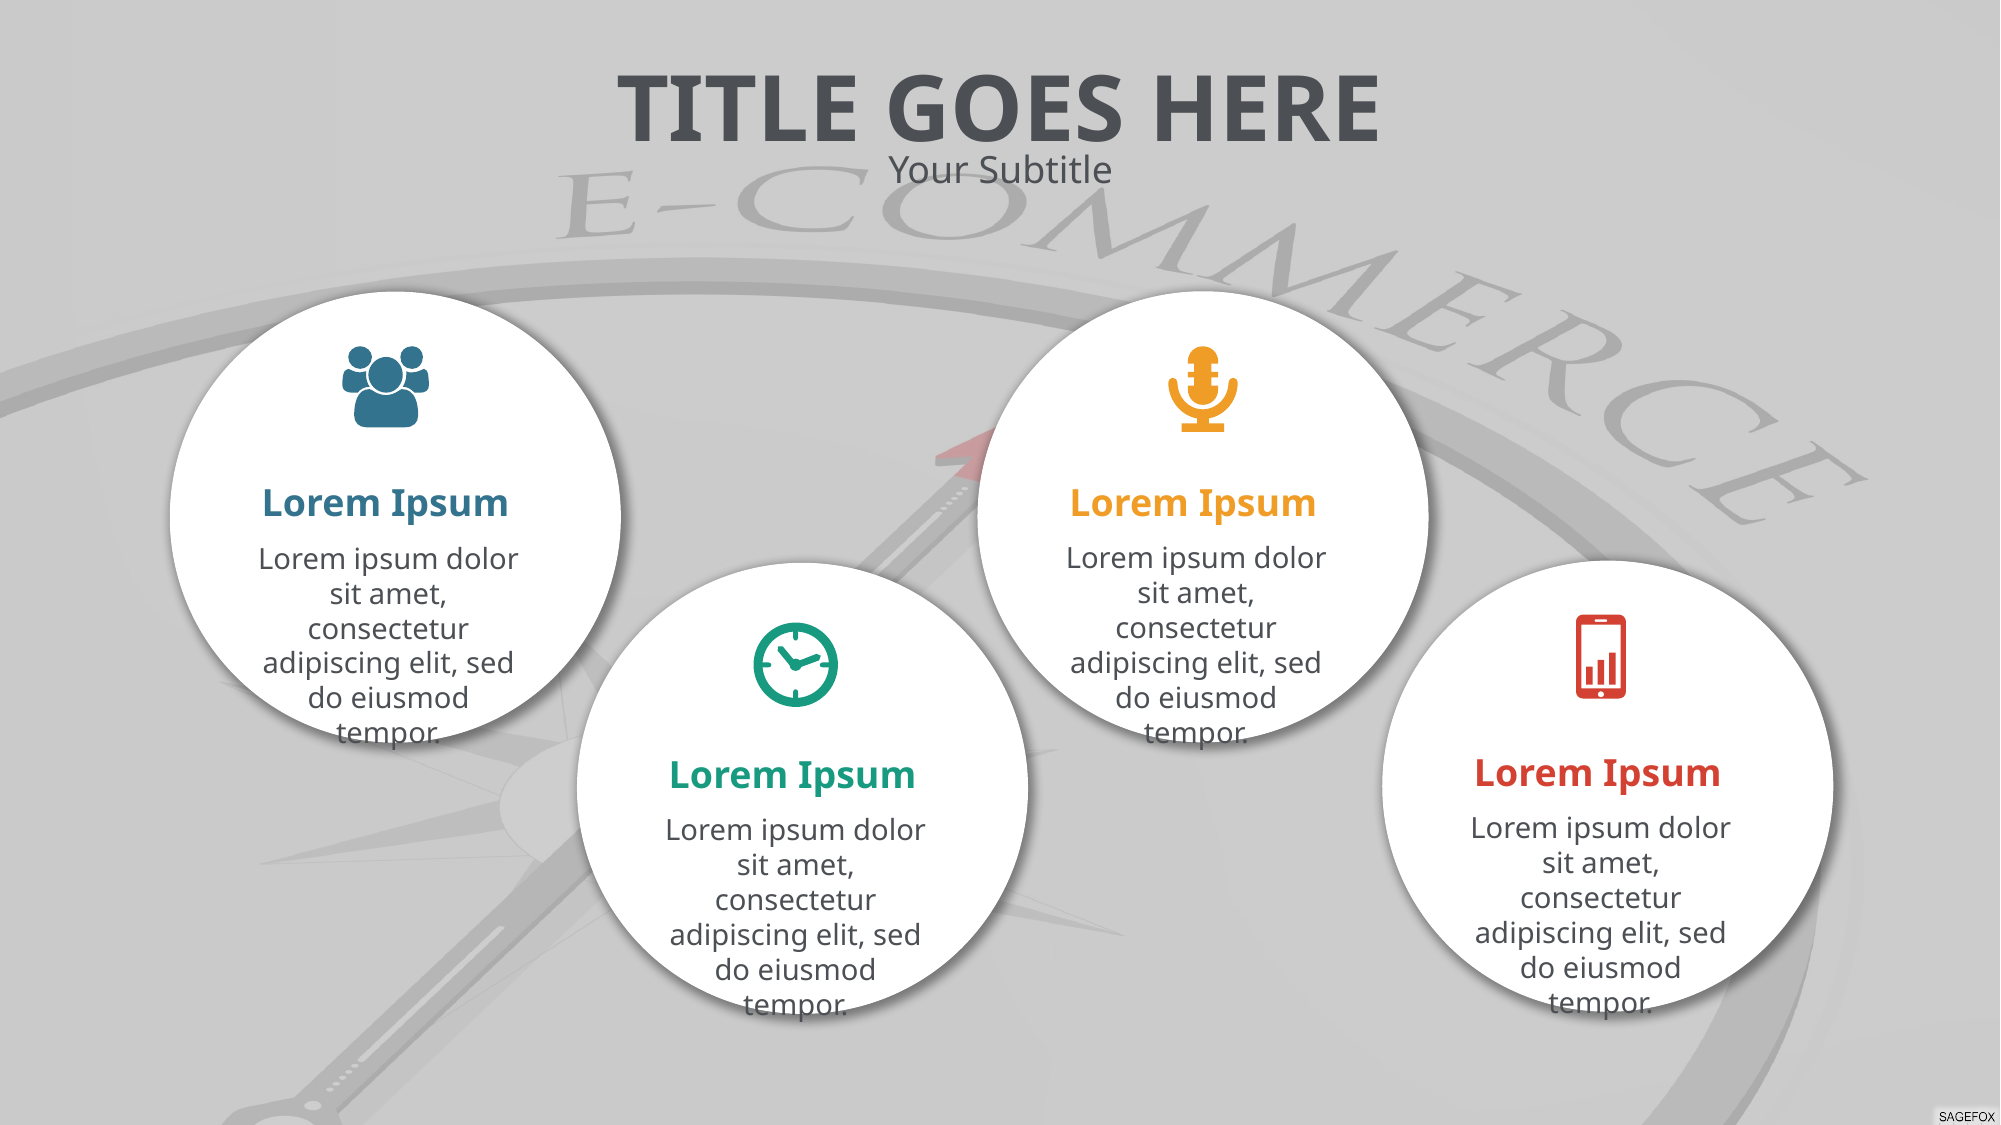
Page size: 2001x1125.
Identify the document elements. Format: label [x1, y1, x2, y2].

picture [1936, 1111, 1997, 1125]
text_box [1381, 560, 1834, 1013]
text_box [342, 346, 429, 428]
text_box [548, 42, 1452, 199]
text_box [1168, 346, 1238, 432]
text_box [1447, 741, 1748, 959]
text_box [753, 622, 838, 707]
text_box [642, 743, 943, 961]
text_box [169, 291, 622, 744]
text_box [1043, 471, 1344, 689]
text_box [976, 290, 1430, 743]
text_box [576, 562, 1029, 1015]
text_box [1575, 614, 1626, 699]
text_box [235, 471, 536, 690]
